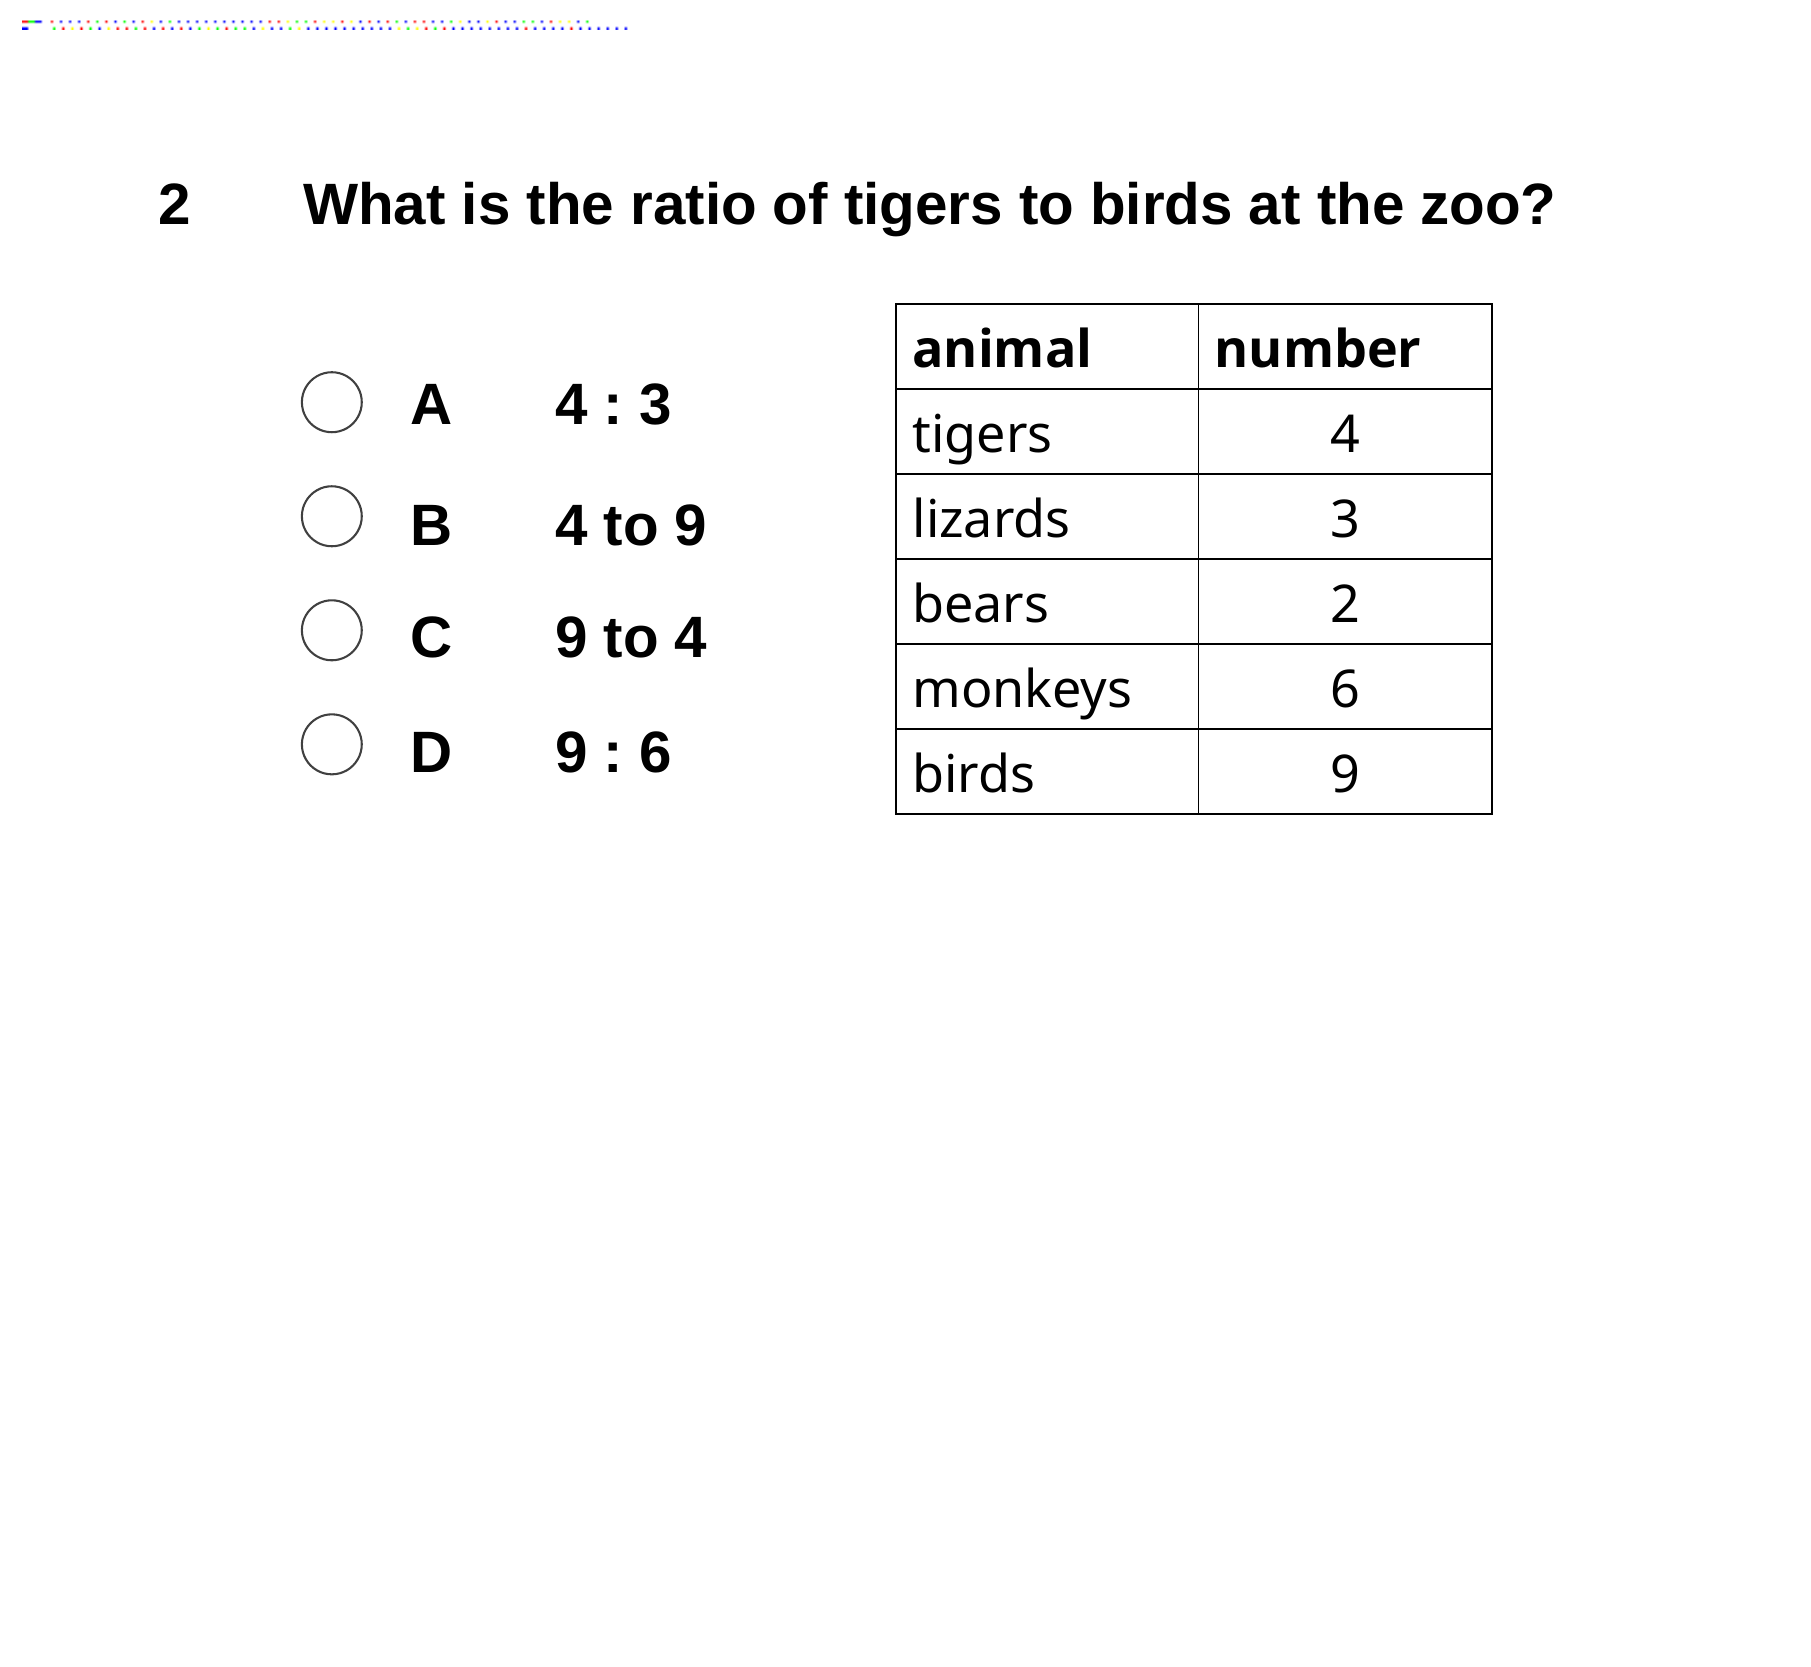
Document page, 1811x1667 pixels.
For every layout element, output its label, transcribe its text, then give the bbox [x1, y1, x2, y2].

text_box 9 to 4 [539, 591, 856, 678]
table_cell 3 [1199, 475, 1491, 558]
table_cell tigers [897, 390, 1198, 473]
table_cell 9 [1199, 730, 1491, 813]
table_cell 2 [1199, 560, 1491, 643]
table_cell birds [897, 730, 1198, 813]
table_header number [1199, 305, 1491, 388]
text_box C [394, 591, 539, 678]
text_box What is the ratio of tigers to birds at the zoo? [287, 158, 1668, 244]
table_cell bears [897, 560, 1198, 643]
table_header animal [897, 305, 1198, 388]
text_box A [394, 358, 539, 444]
table_cell lizards [897, 475, 1198, 558]
table_cell 4 [1199, 390, 1491, 473]
text_box D [394, 706, 539, 792]
table_cell monkeys [897, 645, 1198, 728]
text_box B [394, 479, 539, 566]
table_cell 6 [1199, 645, 1491, 728]
text_box 2 [142, 158, 287, 244]
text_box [301, 372, 362, 775]
text_box 4 to 9 [539, 479, 856, 566]
text_box 4 : 3 [539, 358, 822, 444]
text_box 9 : 6 [539, 706, 822, 792]
picture [22, 18, 639, 30]
